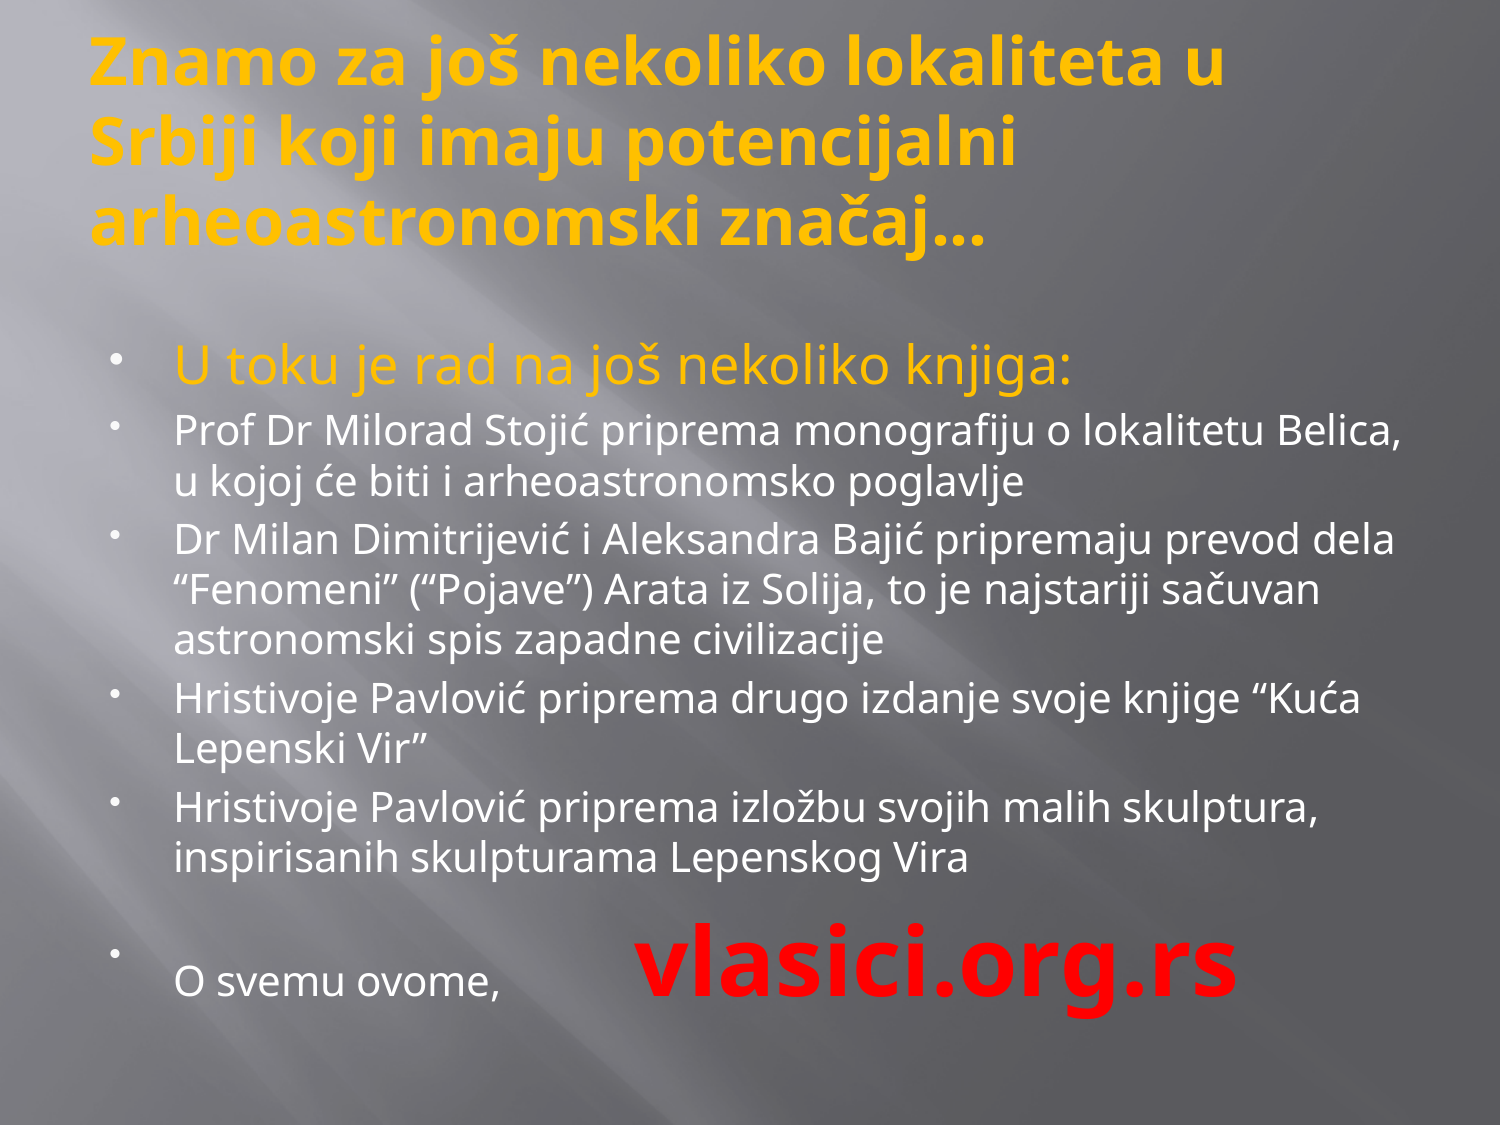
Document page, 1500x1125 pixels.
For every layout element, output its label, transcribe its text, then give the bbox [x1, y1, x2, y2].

list U toku je rad na još nekoliko knjiga: Prof Dr Milorad Stojić priprema monografiju o lokalitetu Belica, u kojoj će biti i arheoastronomsko poglavlje Dr Milan Dimitrijević i Aleksandra Bajić pripremaju prevod dela “Fenomeni” (“Pojave”) Arata iz Solija, to je najstariji sačuvan astronomski spis zapadne civilizacije Hristivoje Pavlović priprema drugo izdanje svoje knjige “Kuća Lepenski Vir” Hristivoje Pavlović priprema izložbu svojih malih skulptura, inspirisanih skulpturama Lepenskog Vira O svemu ovome, vlasici.org.rs [75, 262, 1425, 1035]
title Znamo za još nekoliko lokaliteta u Srbiji koji imaju potencijalni arheoastronomski značaj... [75, 45, 1425, 233]
